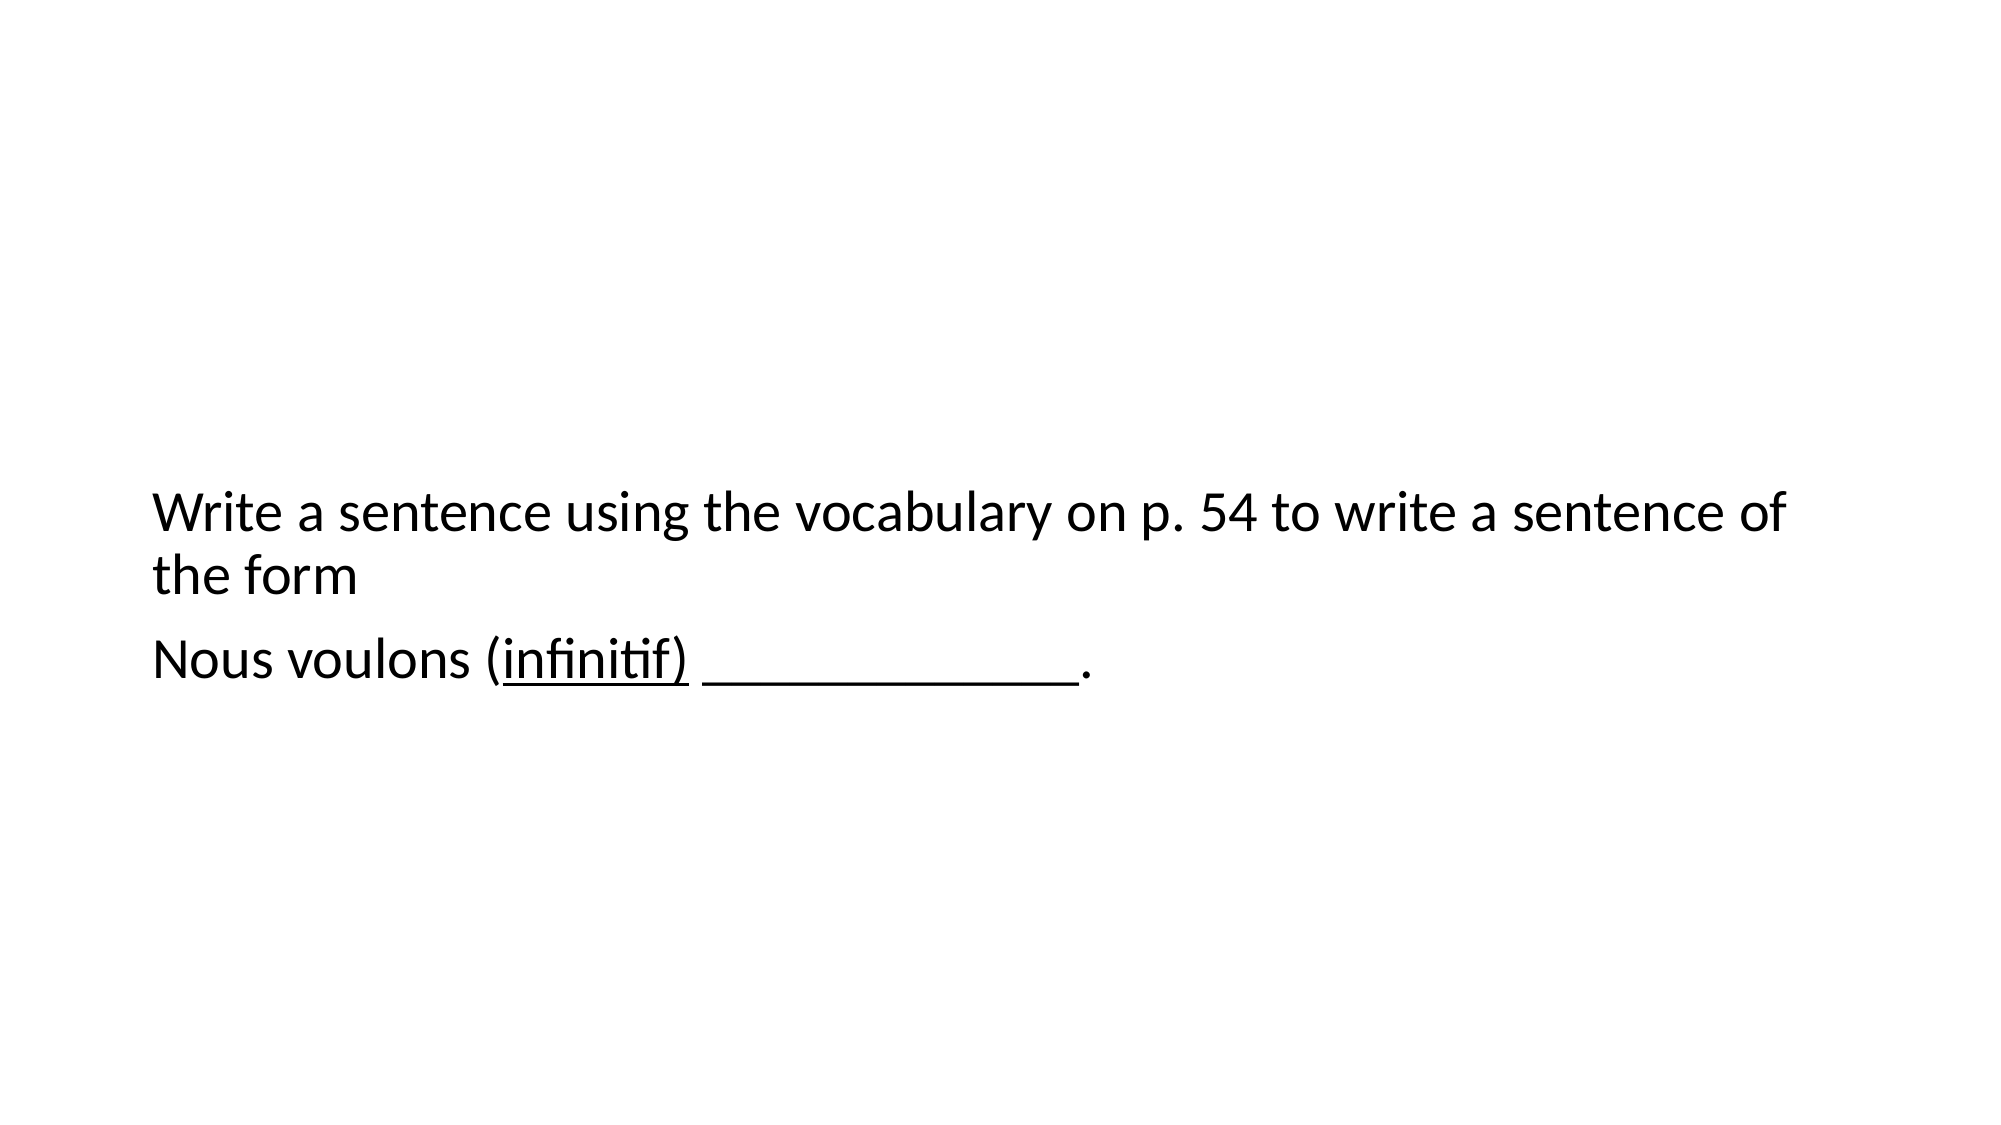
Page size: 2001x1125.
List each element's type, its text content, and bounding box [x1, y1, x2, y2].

list Write a sentence using the vocabulary on p. 54 to write a sentence of the form Nous voulons (infinitif) _____________. [137, 299, 1863, 1014]
